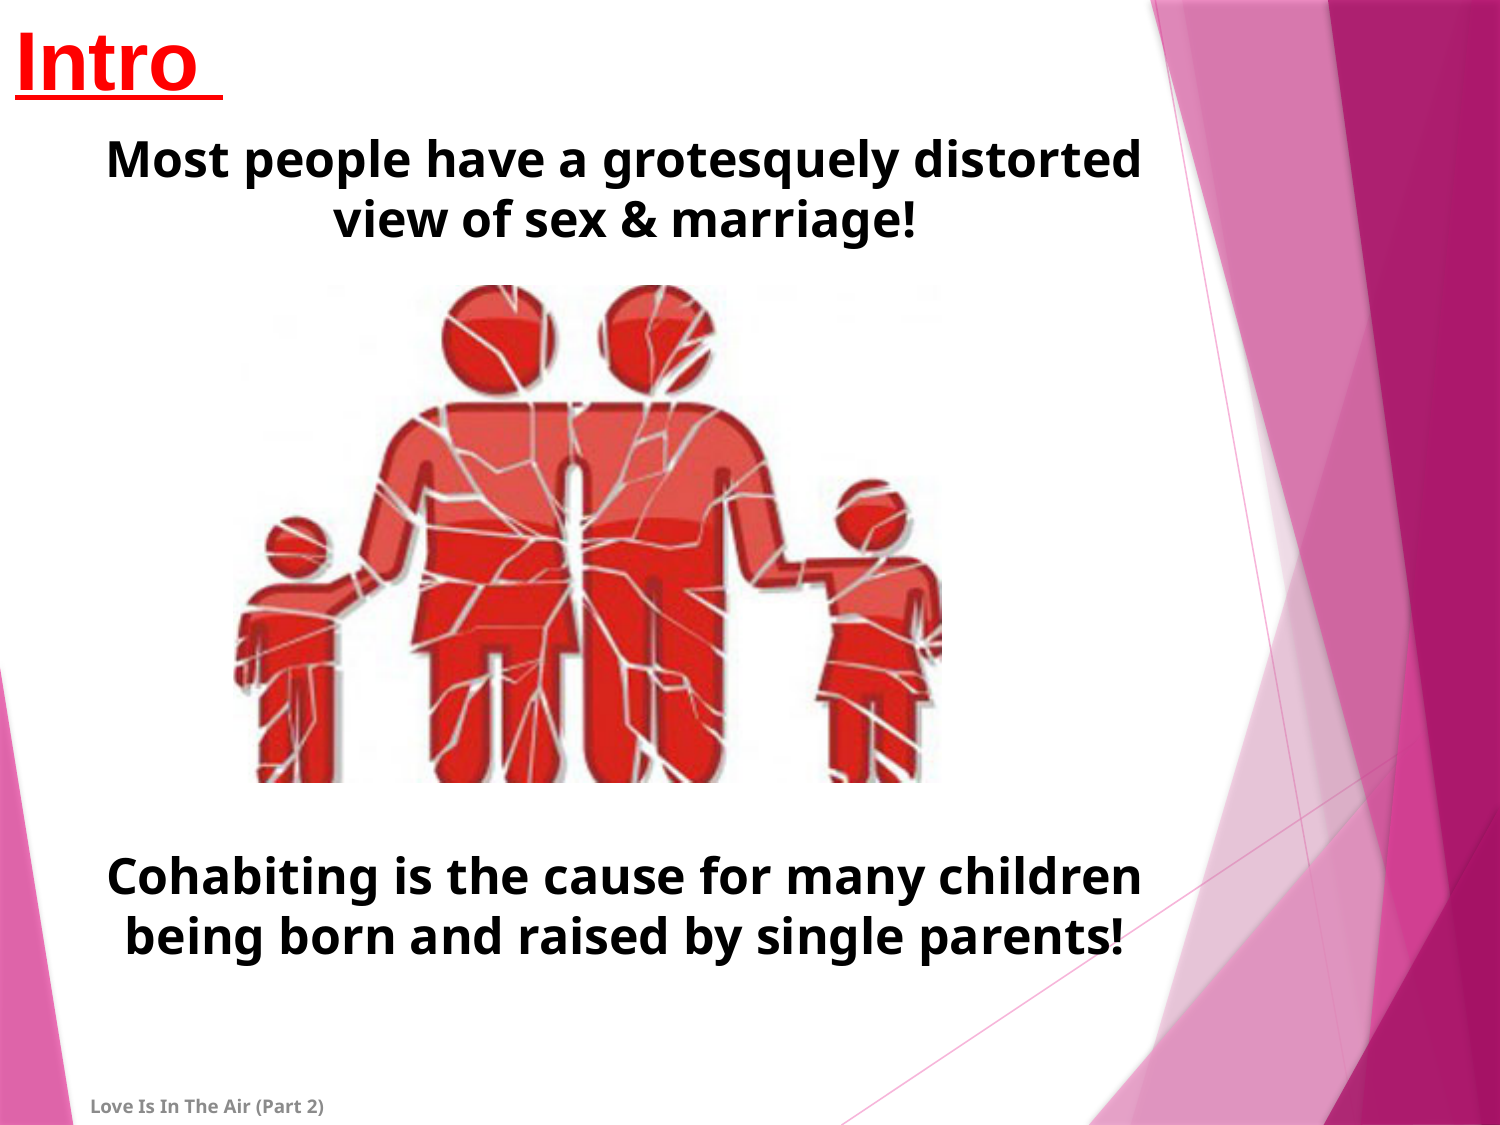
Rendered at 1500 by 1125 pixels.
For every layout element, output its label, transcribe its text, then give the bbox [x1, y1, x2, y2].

footer Love Is In The Air (Part 2) [75, 1087, 1088, 1125]
picture [232, 284, 943, 783]
text_box Most people have a grotesquely distorted view of sex & marriage! [75, 119, 1175, 255]
text_box Cohabiting is the cause for many children being born and raised by single parents! [75, 837, 1175, 973]
title Intro [0, 0, 1500, 92]
